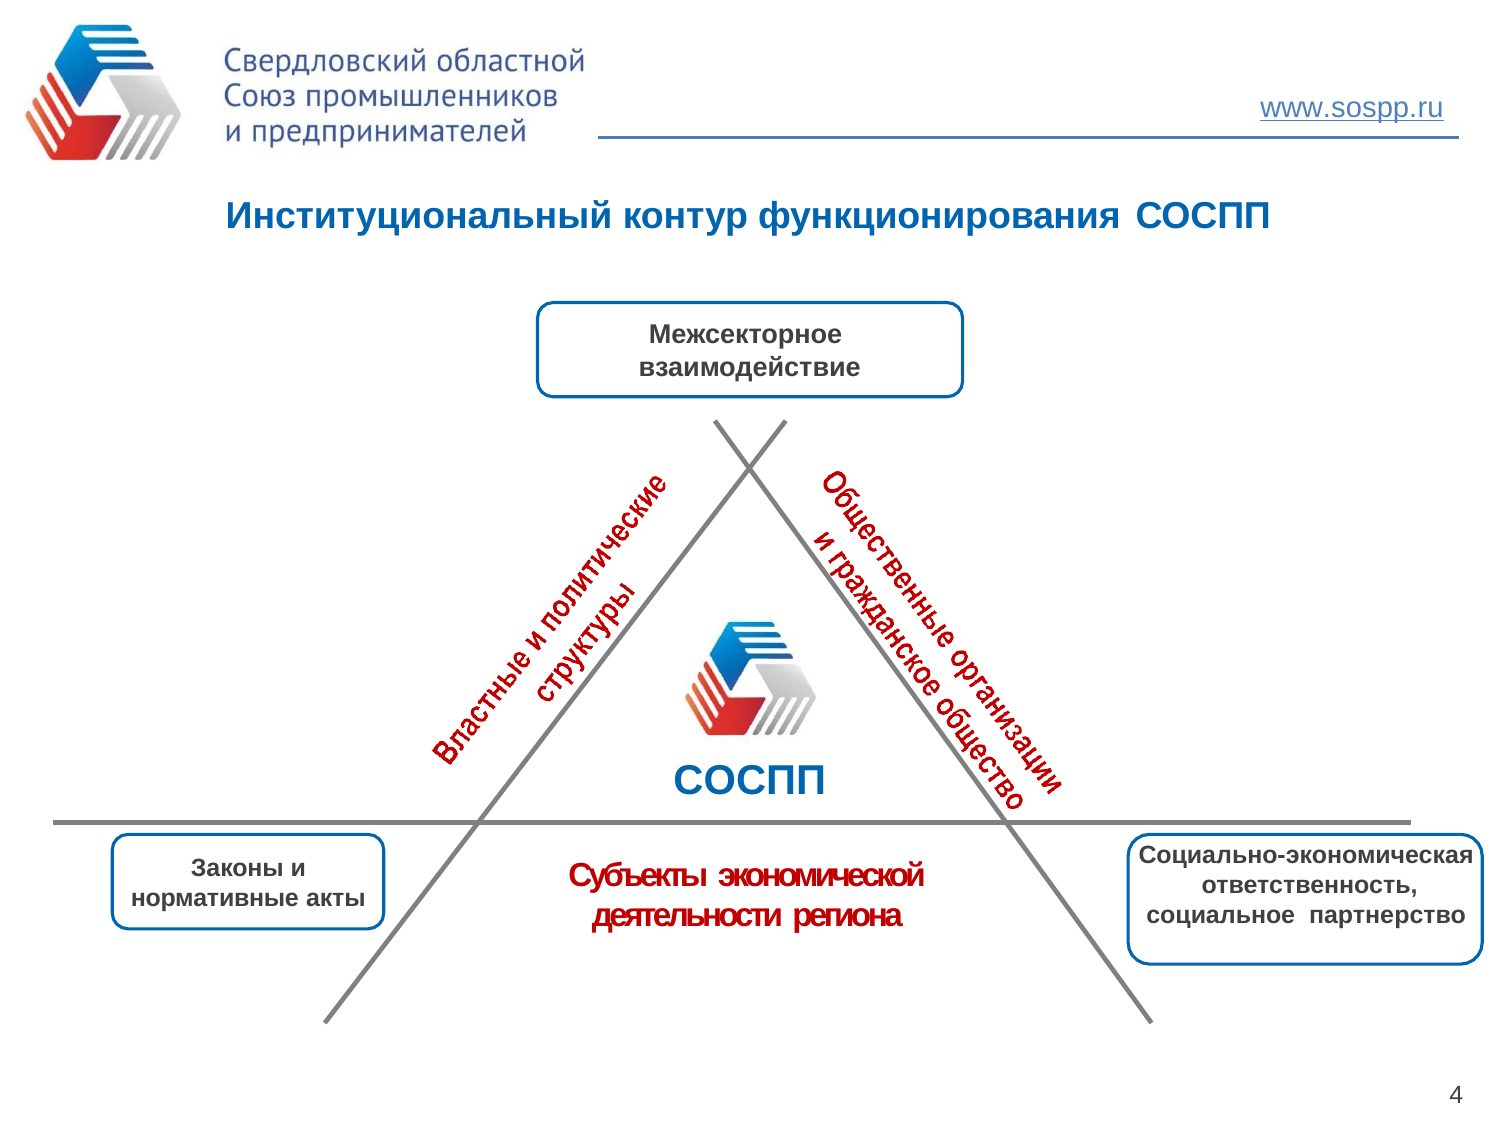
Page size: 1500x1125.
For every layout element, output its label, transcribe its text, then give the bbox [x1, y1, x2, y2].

text_box [813, 471, 1062, 809]
text_box [537, 302, 963, 397]
text_box Межсекторное взаимодействие [636, 314, 864, 382]
text_box Субъекты экономической деятельности региона [567, 851, 927, 934]
text_box Социально-экономическая ответственность, социальное партнерство [1135, 836, 1476, 929]
title Институциональный контур функционирования СОСПП [77, 188, 1376, 237]
text_box [431, 476, 666, 766]
text_box СОСПП [671, 750, 813, 803]
slide_number 4 [1445, 1078, 1468, 1112]
picture [22, 20, 592, 166]
text_box Законы и нормативные акты [127, 848, 370, 911]
text_box [112, 834, 384, 929]
text_box www.sospp.ru [1258, 86, 1444, 159]
text_box [672, 611, 828, 747]
text_box [1128, 840, 1483, 965]
